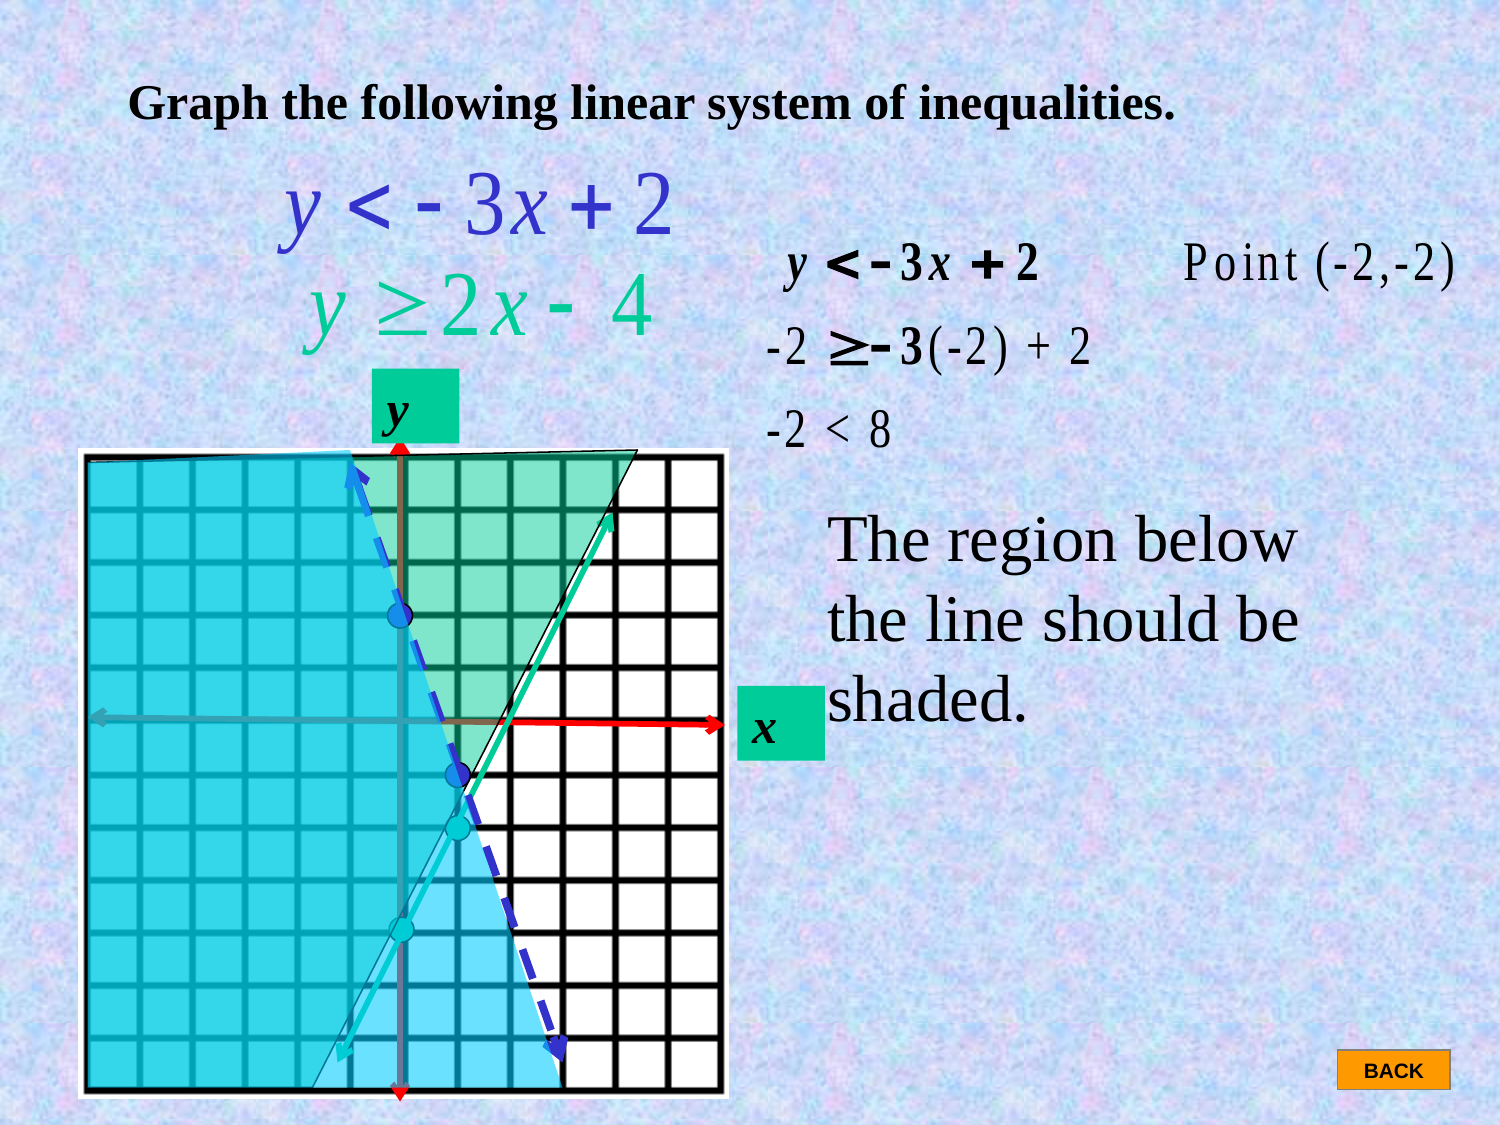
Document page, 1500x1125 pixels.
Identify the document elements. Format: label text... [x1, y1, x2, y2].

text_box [759, 237, 1466, 455]
text_box Graph the following linear system of inequalities. [112, 62, 1263, 138]
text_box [262, 149, 690, 268]
text_box BACK [1337, 1050, 1450, 1090]
text_box The region below the line should be shaded. [829, 487, 1400, 743]
picture [0, 0, 1500, 1125]
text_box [287, 249, 663, 368]
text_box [77, 368, 826, 1102]
